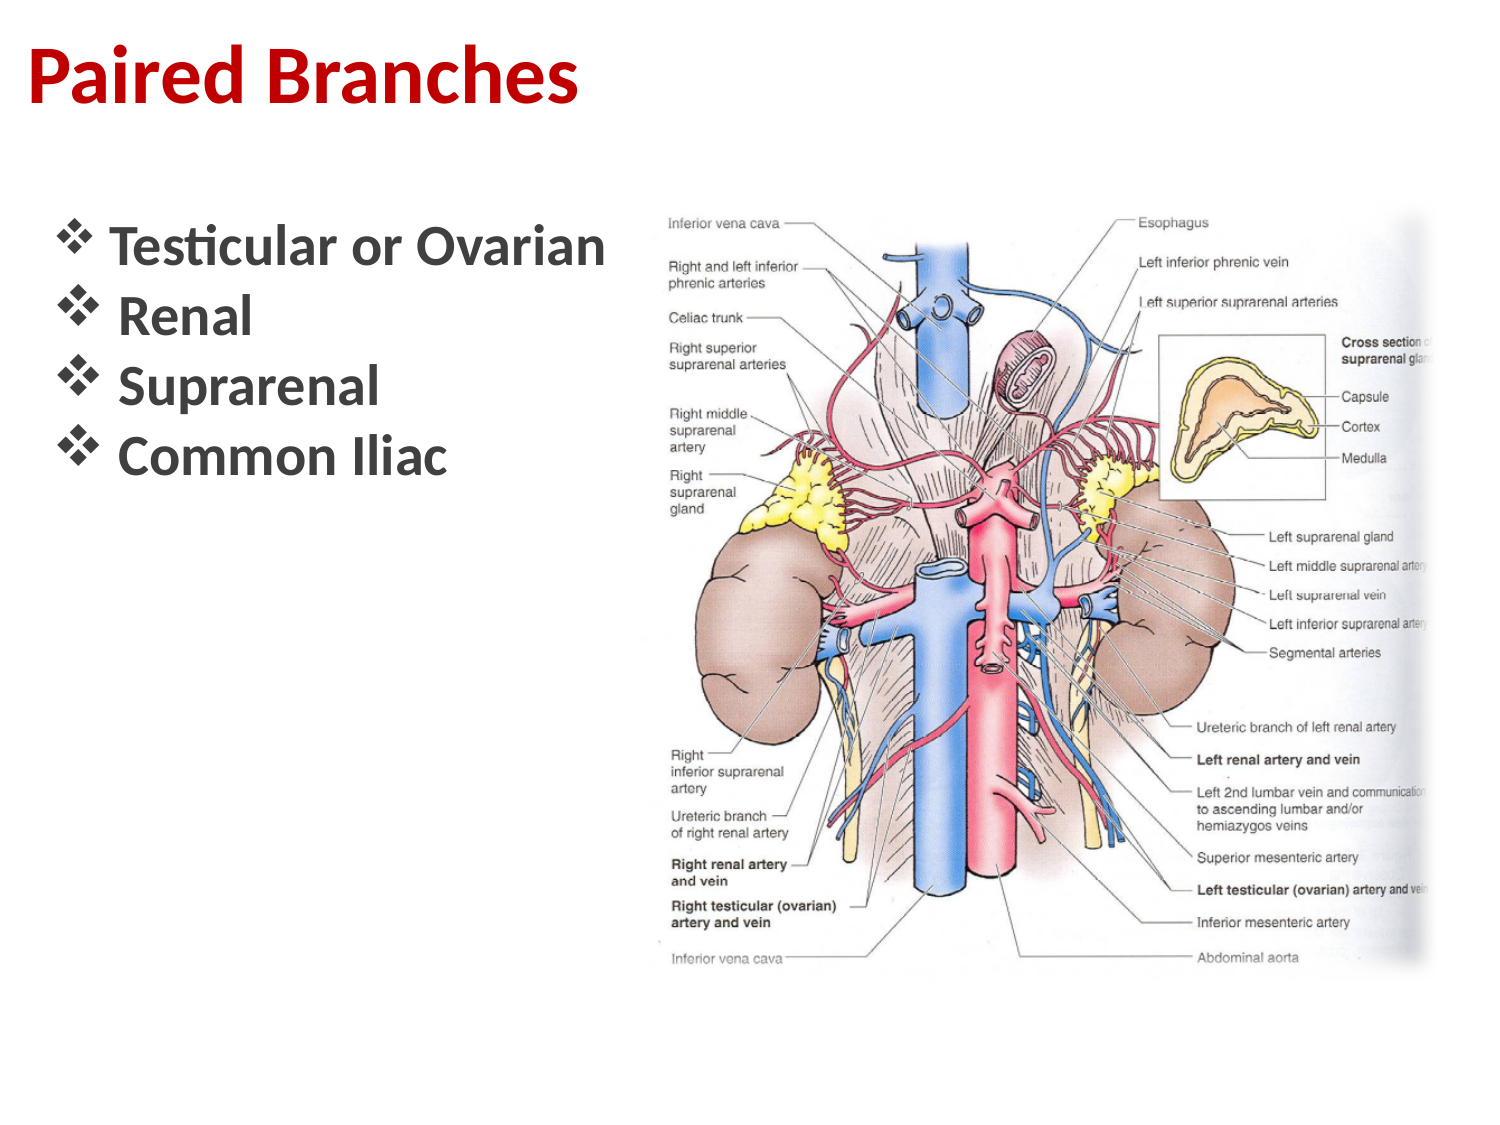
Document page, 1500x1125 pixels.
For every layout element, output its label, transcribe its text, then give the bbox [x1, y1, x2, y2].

text_box Paired Branches [12, 12, 1488, 128]
picture [637, 199, 1438, 981]
text_box Testicular or Ovarian Renal Suprarenal Common Iliac [37, 199, 625, 555]
